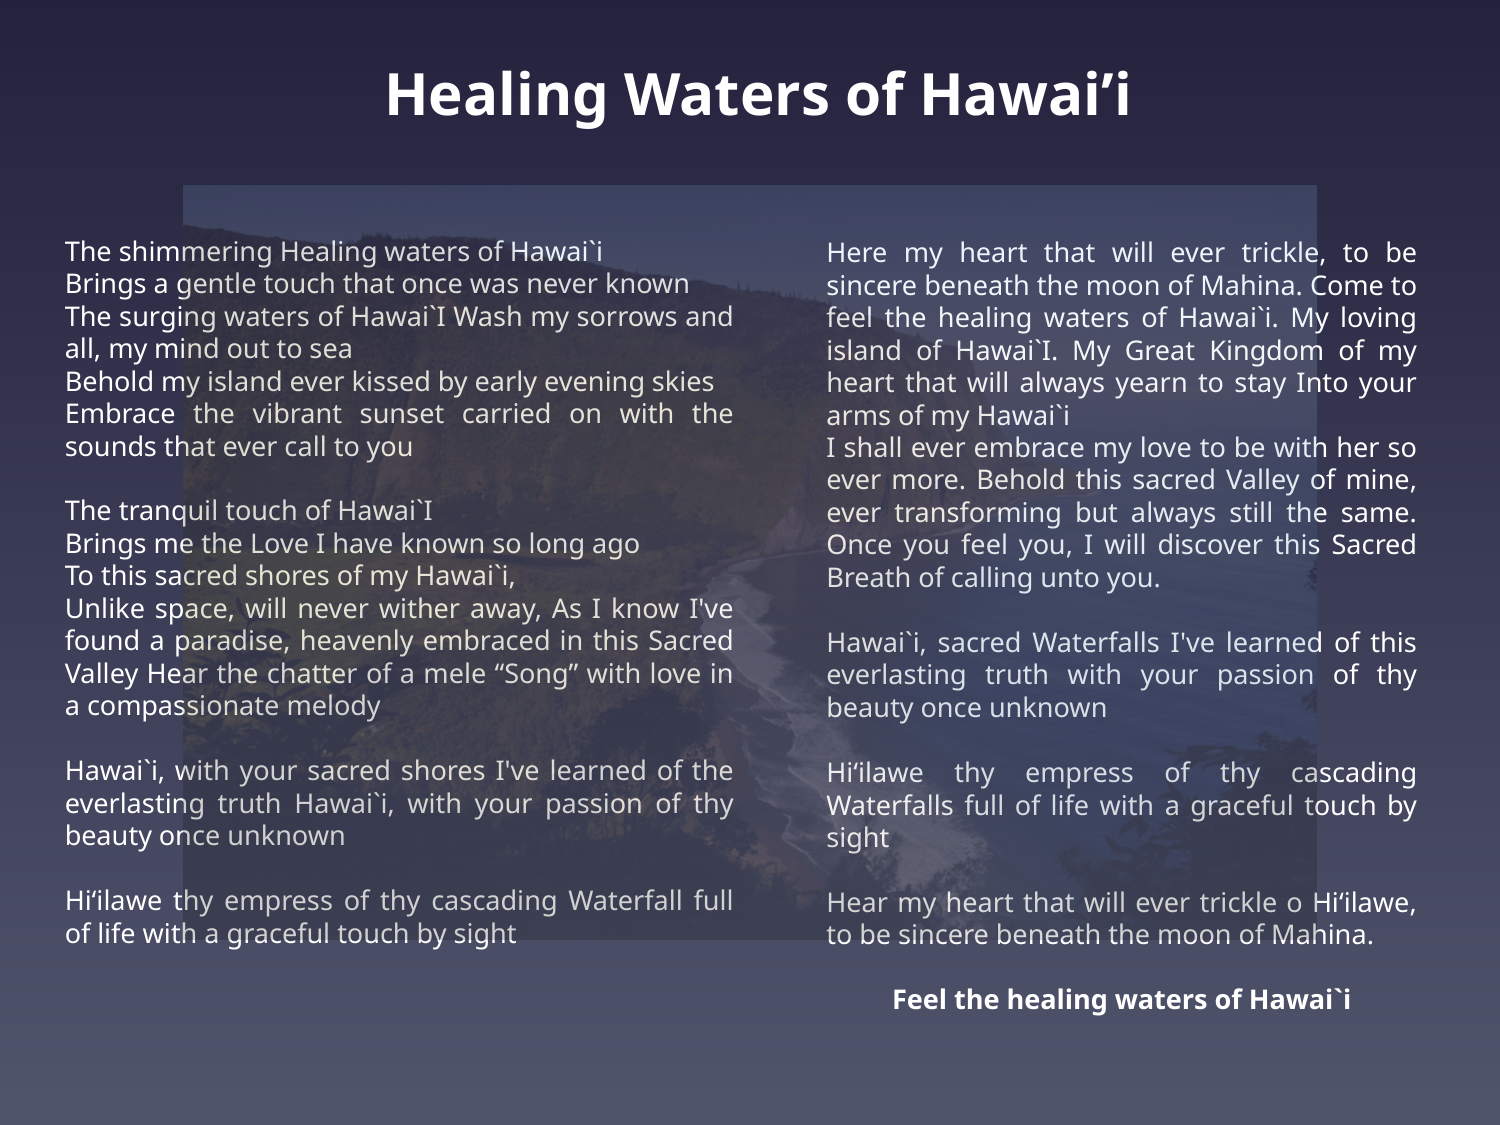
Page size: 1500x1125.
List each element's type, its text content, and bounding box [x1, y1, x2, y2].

text_box Healing Waters of Hawai’i [113, 49, 1404, 205]
picture [183, 185, 1317, 940]
text_box Here my heart that will ever trickle, to be sincere beneath the moon of Mahina. Come to feel the healing waters of Hawai`i. My loving island of Hawai`I. My Great Kingdom of my heart that will always yearn to stay Into your arms of my Hawai`i I shall ever embrace my love to be with her so ever more. Behold this sacred Valley of mine, ever transforming but always still the same. Once you feel you, I will discover this Sacred Breath of calling unto you. Hawai`i, sacred Waterfalls I've learned of this everlasting truth with your passion of thy beauty once unknown Hiʻilawe thy empress of thy cascading Waterfalls full of life with a graceful touch by sight Hear my heart that will ever trickle o Hiʻilawe, to be sincere beneath the moon of Mahina. Feel the healing waters of Hawai`i [811, 228, 1432, 1023]
text_box The shimmering Healing waters of Hawai`i Brings a gentle touch that once was never known The surging waters of Hawai`I Wash my sorrows and all, my mind out to sea Behold my island ever kissed by early evening skies Embrace the vibrant sunset carried on with the sounds that ever call to you The tranquil touch of Hawai`I Brings me the Love I have known so long ago To this sacred shores of my Hawai`i, Unlike space, will never wither away, As I know I've found a paradise, heavenly embraced in this Sacred Valley Hear the chatter of a mele “Song” with love in a compassionate melody Hawai`i, with your sacred shores I've learned of the everlasting truth Hawai`i, with your passion of thy beauty once unknown Hiʻilawe thy empress of thy cascading Waterfall full of life with a graceful touch by sight [50, 226, 749, 956]
